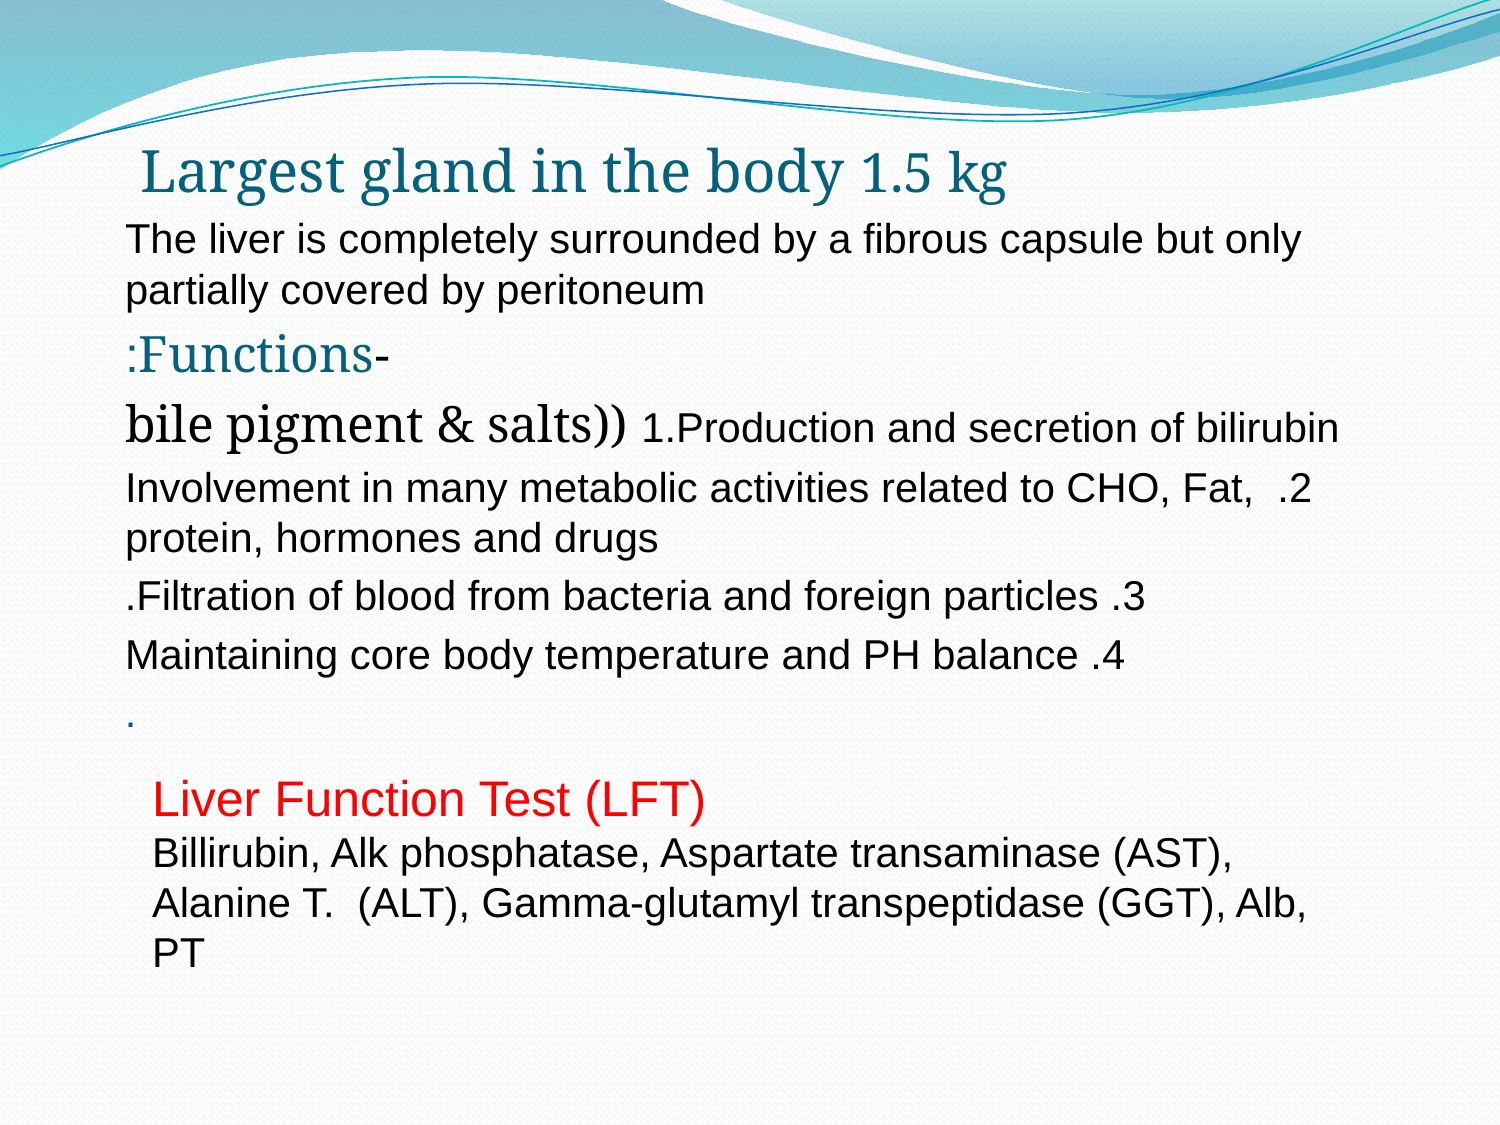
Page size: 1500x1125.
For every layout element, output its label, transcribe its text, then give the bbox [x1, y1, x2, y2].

text_box Liver Function Test (LFT) Billirubin, Alk phosphatase, Aspartate transaminase (AST), Alanine T. (ALT), Gamma-glutamyl transpeptidase (GGT), Alb, PT [137, 758, 1350, 984]
text_box Largest gland in the body 1.5 kg The liver is completely surrounded by a fibrous capsule but only partially covered by peritoneum -Functions: bile pigment & salts)) 1.Production and secretion of bilirubin 2. Involvement in many metabolic activities related to CHO, Fat, protein, hormones and drugs 3. Filtration of blood from bacteria and foreign particles. 4. Maintaining core body temperature and PH balance . [110, 50, 1451, 988]
